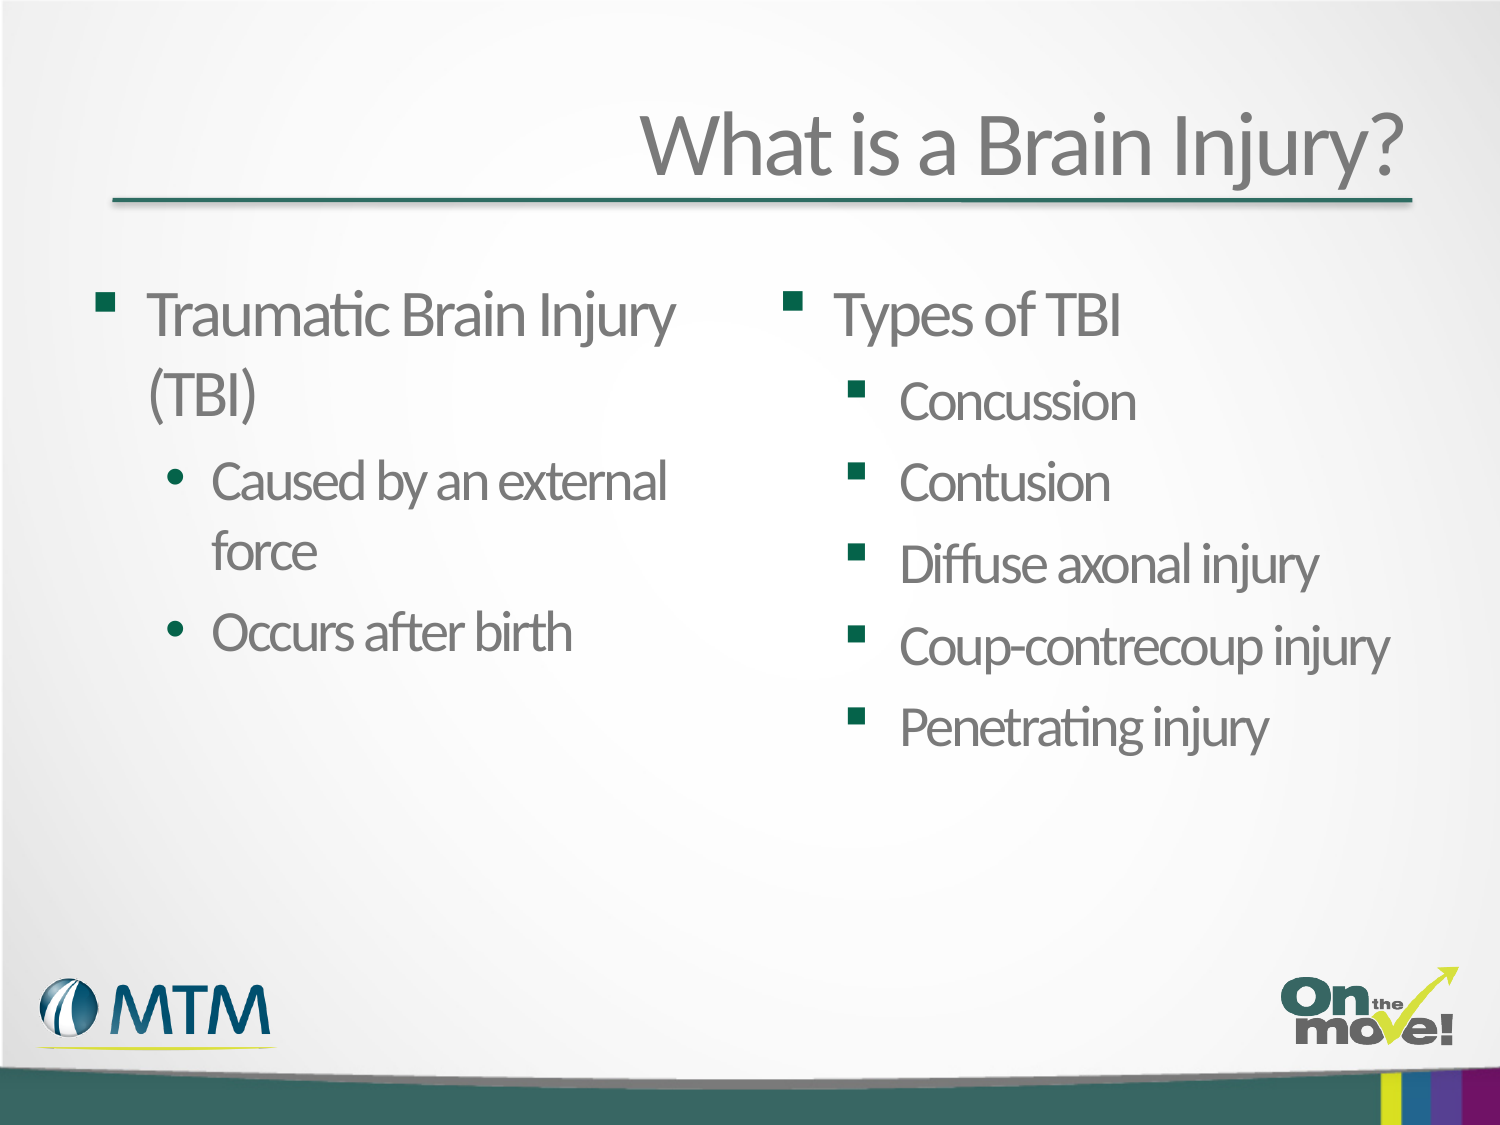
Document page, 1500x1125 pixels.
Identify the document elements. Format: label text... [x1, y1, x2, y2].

list Types of TBI Concussion Contusion Diffuse axonal injury Coup-contrecoup injury Penetrating injury [762, 262, 1425, 1005]
list Traumatic Brain Injury (TBI) Caused by an external force Occurs after birth [75, 262, 738, 1005]
title What is a Brain Injury? [75, 45, 1425, 233]
picture [0, 0, 1500, 1125]
